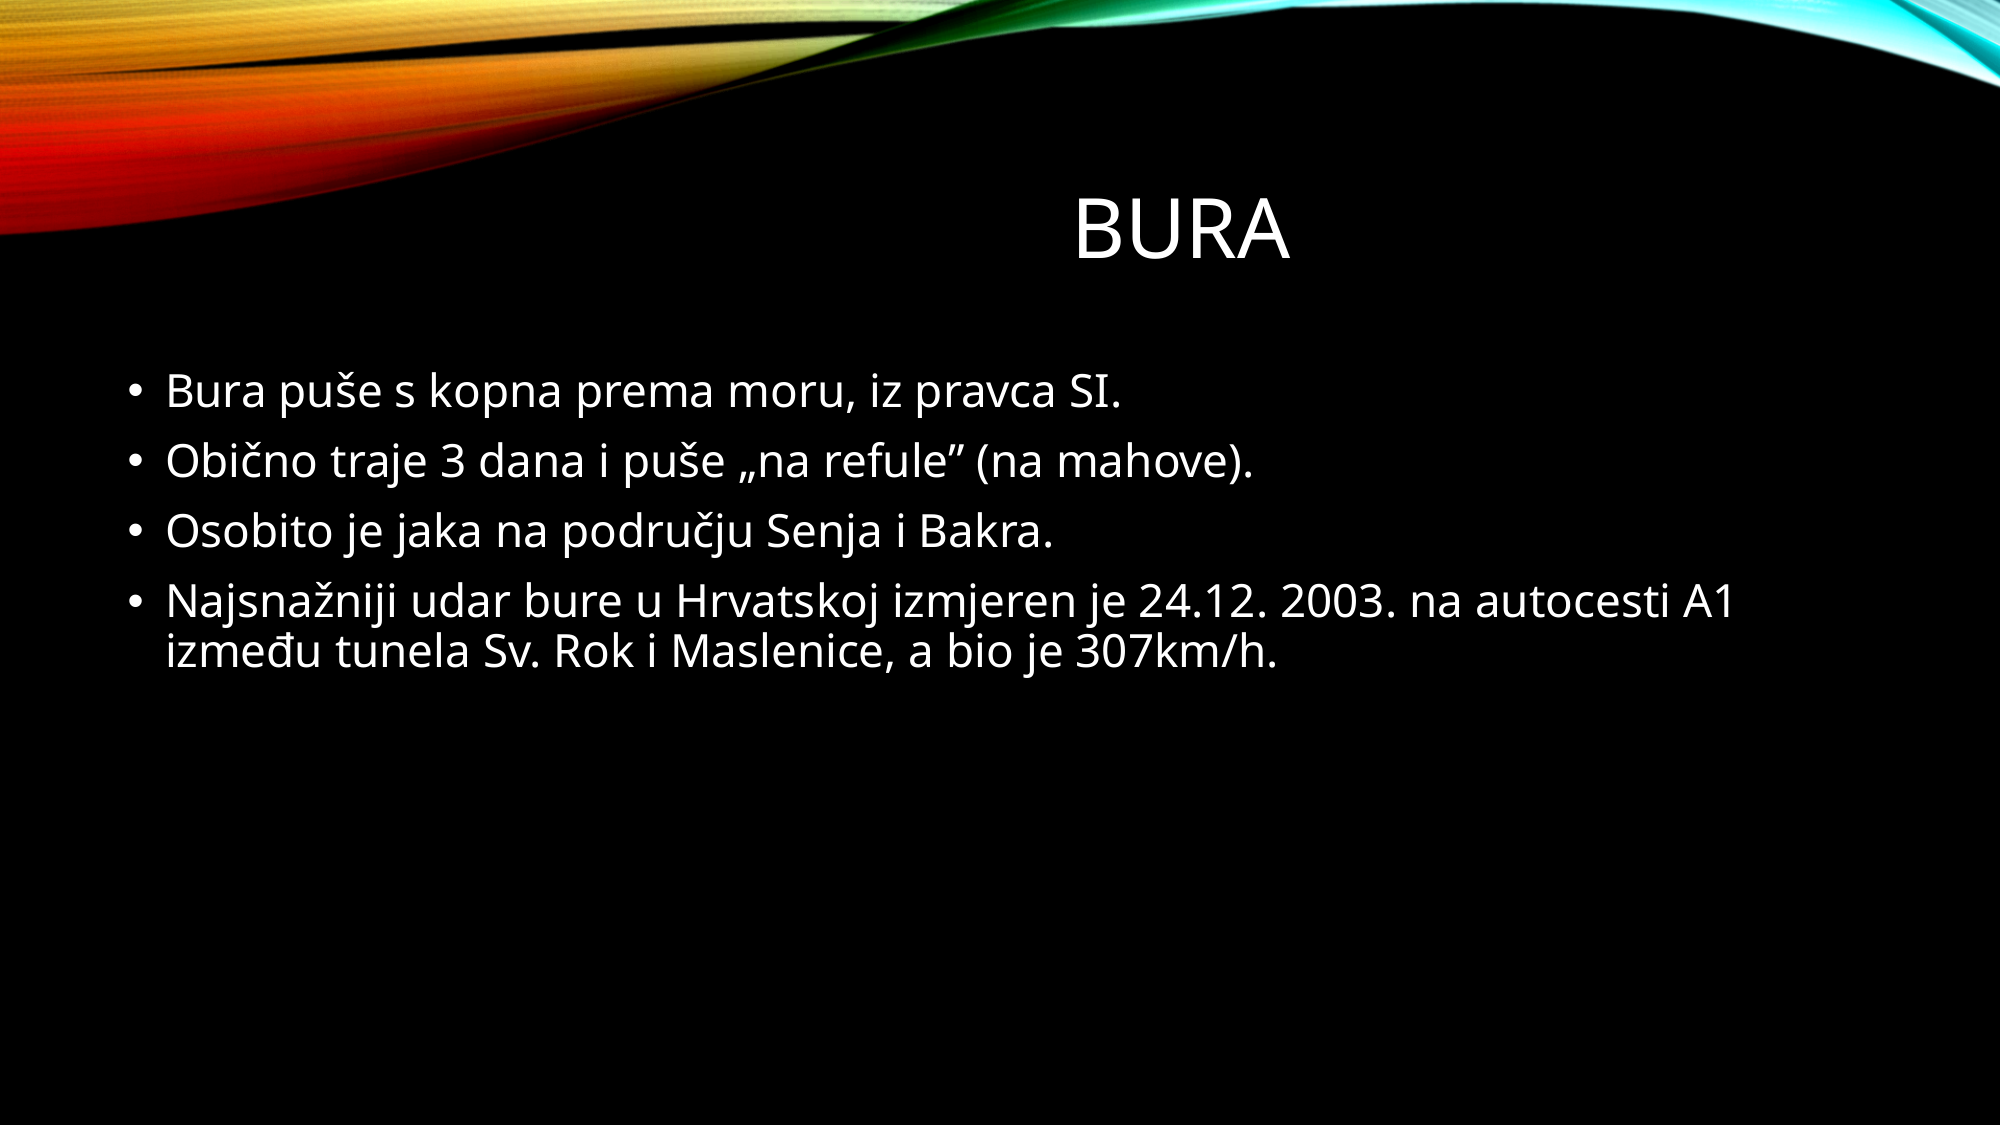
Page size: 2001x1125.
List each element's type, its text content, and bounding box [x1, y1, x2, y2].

title bura [474, 125, 1888, 338]
picture [0, 0, 2000, 237]
list Bura puše s kopna prema moru, iz pravca SI. Obično traje 3 dana i puše „na refule” (na mahove). Osobito je jaka na području Senja i Bakra. Najsnažniji udar bure u Hrvatskoj izmjeren je 24.12. 2003. na autocesti A1 između tunela Sv. Rok i Maslenice, a bio je 307km/h. [112, 360, 1888, 1021]
